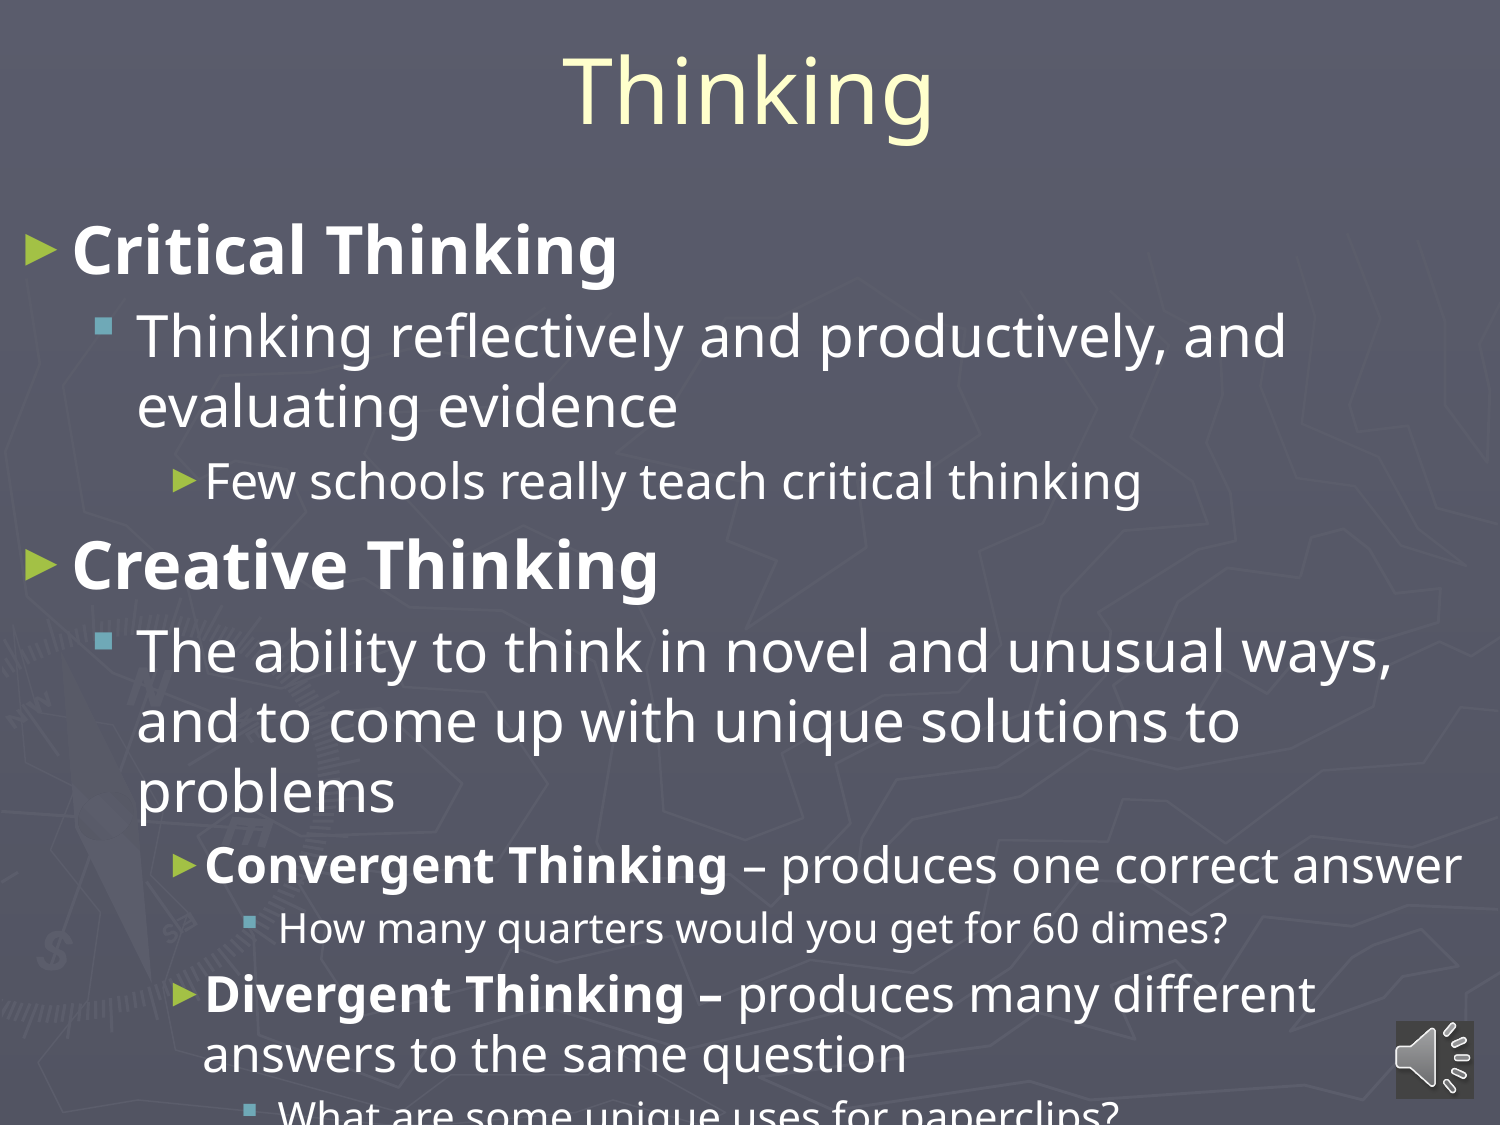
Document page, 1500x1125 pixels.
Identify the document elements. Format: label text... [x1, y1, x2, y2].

list Critical Thinking Thinking reflectively and productively, and evaluating evidence Few schools really teach critical thinking Creative Thinking The ability to think in novel and unusual ways, and to come up with unique solutions to problems Convergent Thinking – produces one correct answer How many quarters would you get for 60 dimes? Divergent Thinking – produces many different answers to the same question What are some unique uses for paperclips? [0, 199, 1500, 1001]
picture [1394, 1019, 1476, 1101]
title Thinking [0, 0, 1500, 176]
